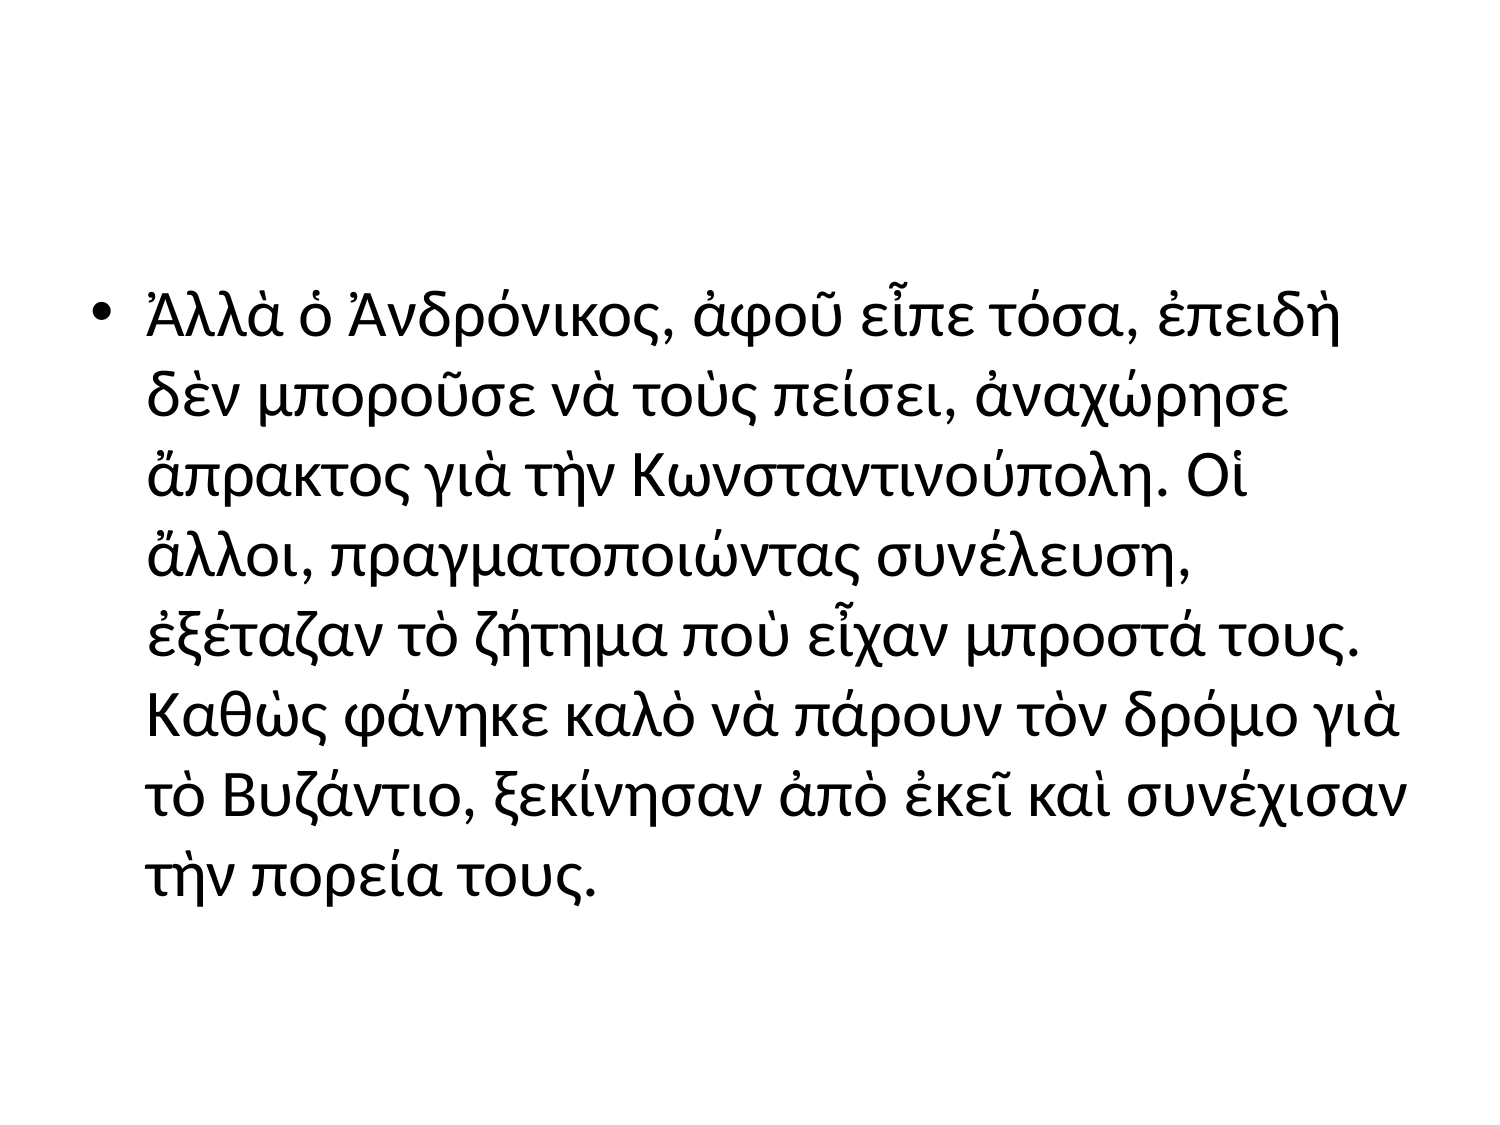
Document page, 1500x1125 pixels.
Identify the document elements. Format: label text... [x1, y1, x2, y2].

list Ἀλλὰ ὁ Ἀνδρόνικος, ἀφοῦ εἶπε τόσα, ἐπειδὴ δὲν μποροῦσε νὰ τοὺς πείσει, ἀναχώρησε ἄπρακτος γιὰ τὴν Κωνσταντινούπολη. Οἱ ἄλλοι, πραγματοποιώντας συνέλευση, ἐξέταζαν τὸ ζήτημα ποὺ εἶχαν μπροστά τους. Καθὼς φάνηκε καλὸ νὰ πάρουν τὸν δρόμο γιὰ τὸ Βυζάντιο, ξεκίνησαν ἀπὸ ἐκεῖ καὶ συνέχισαν τὴν πορεία τους. [75, 262, 1425, 1005]
